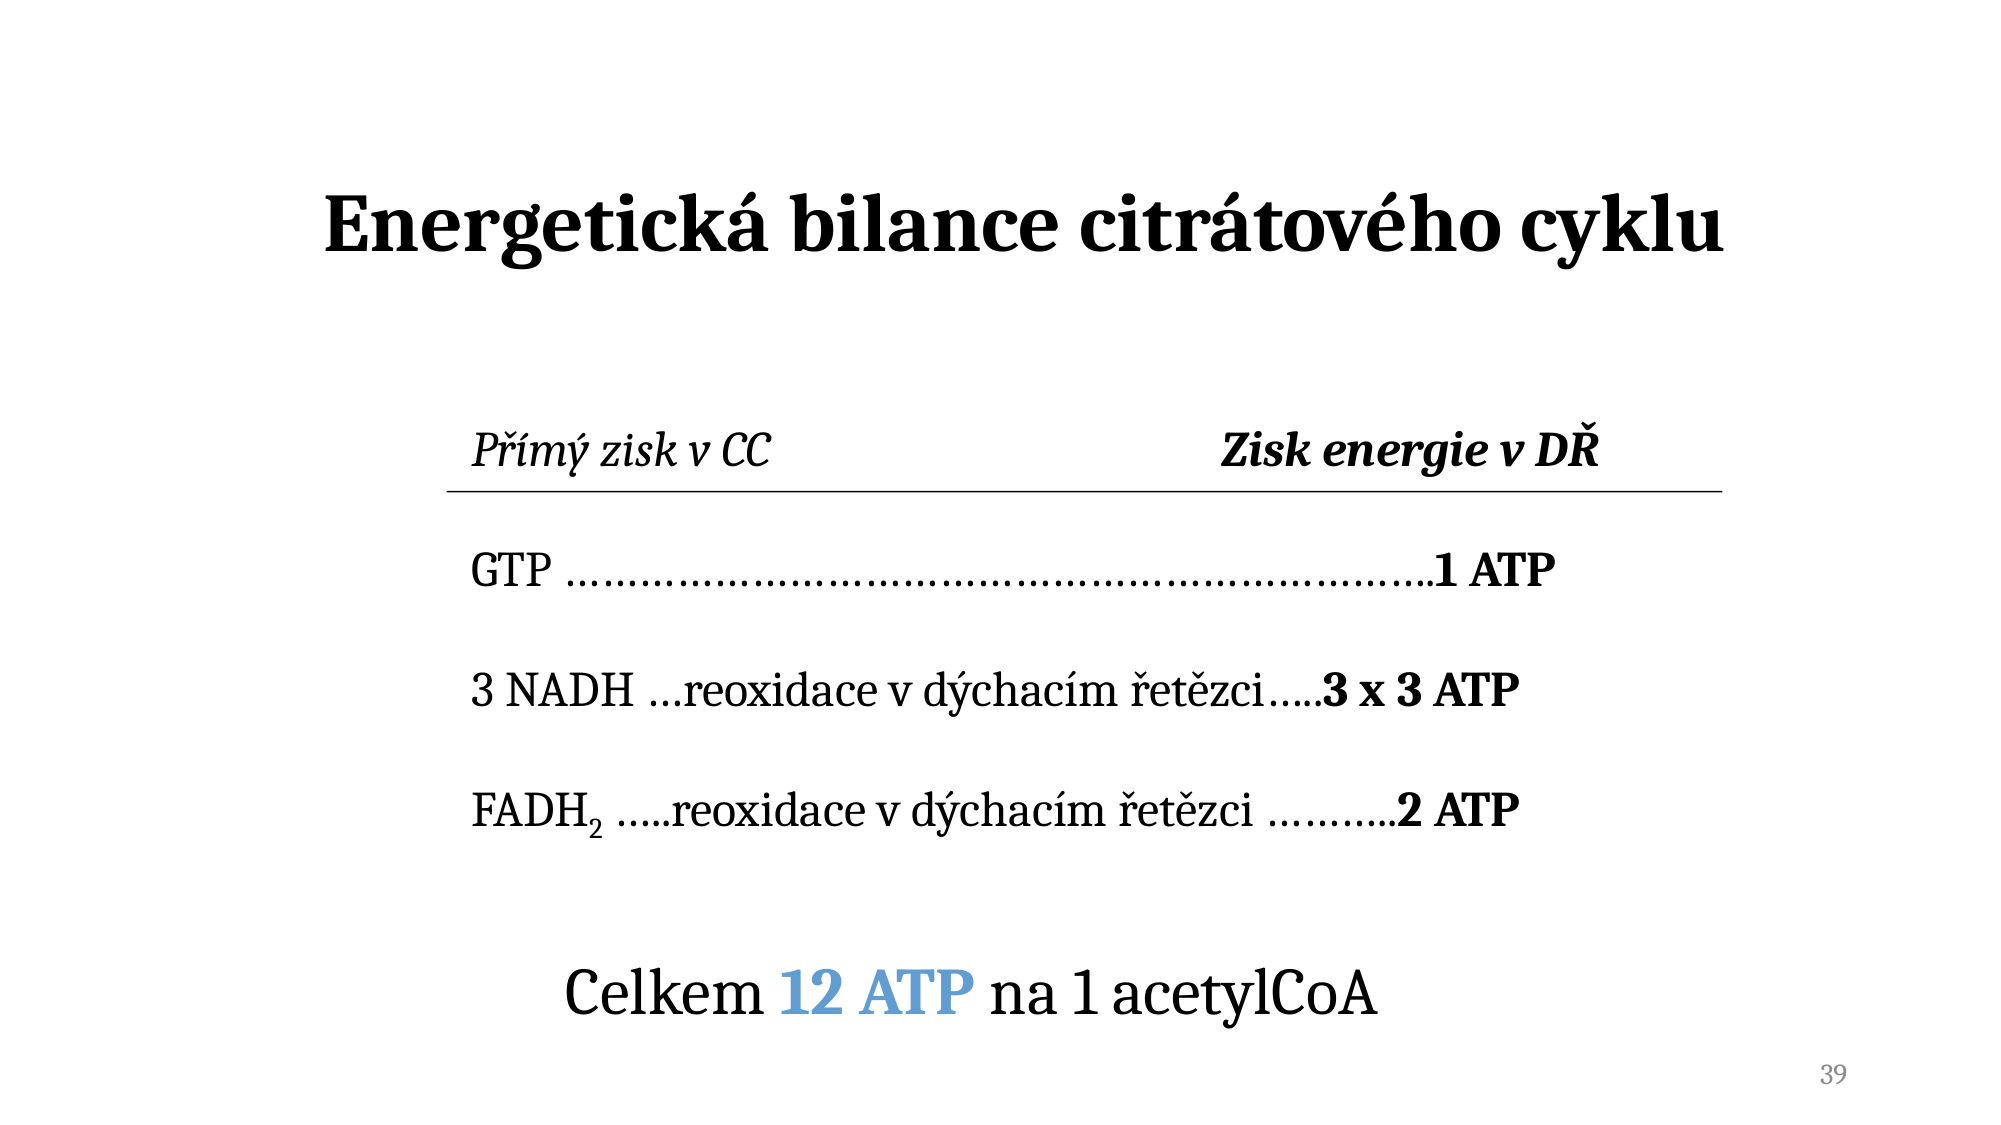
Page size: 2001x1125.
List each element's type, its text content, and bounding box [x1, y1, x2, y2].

text_box Energetická bilance citrátového cyklu [308, 160, 1839, 276]
slide_number 39 [1412, 1042, 1863, 1103]
text_box Celkem 12 ATP na 1 acetylCoA [550, 940, 1473, 1036]
text_box Přímý zisk v CC Zisk energie v DŘ GTP …………………………………………………………….1 ATP 3 NADH …reoxidace v dýchacím řetězci…..3 x 3 ATP FADH2 …..reoxidace v dýchacím řetězci ………..2 ATP [456, 492, 1721, 852]
text_box Přímý zisk v CC Zisk energie v DŘ GTP …………………………………………………………….1 ATP 3 NADH …reoxidace v dýchacím řetězci…..3 x 3 ATP FADH2 …..reoxidace v dýchacím řetězci ………..2 ATP [456, 408, 1721, 491]
